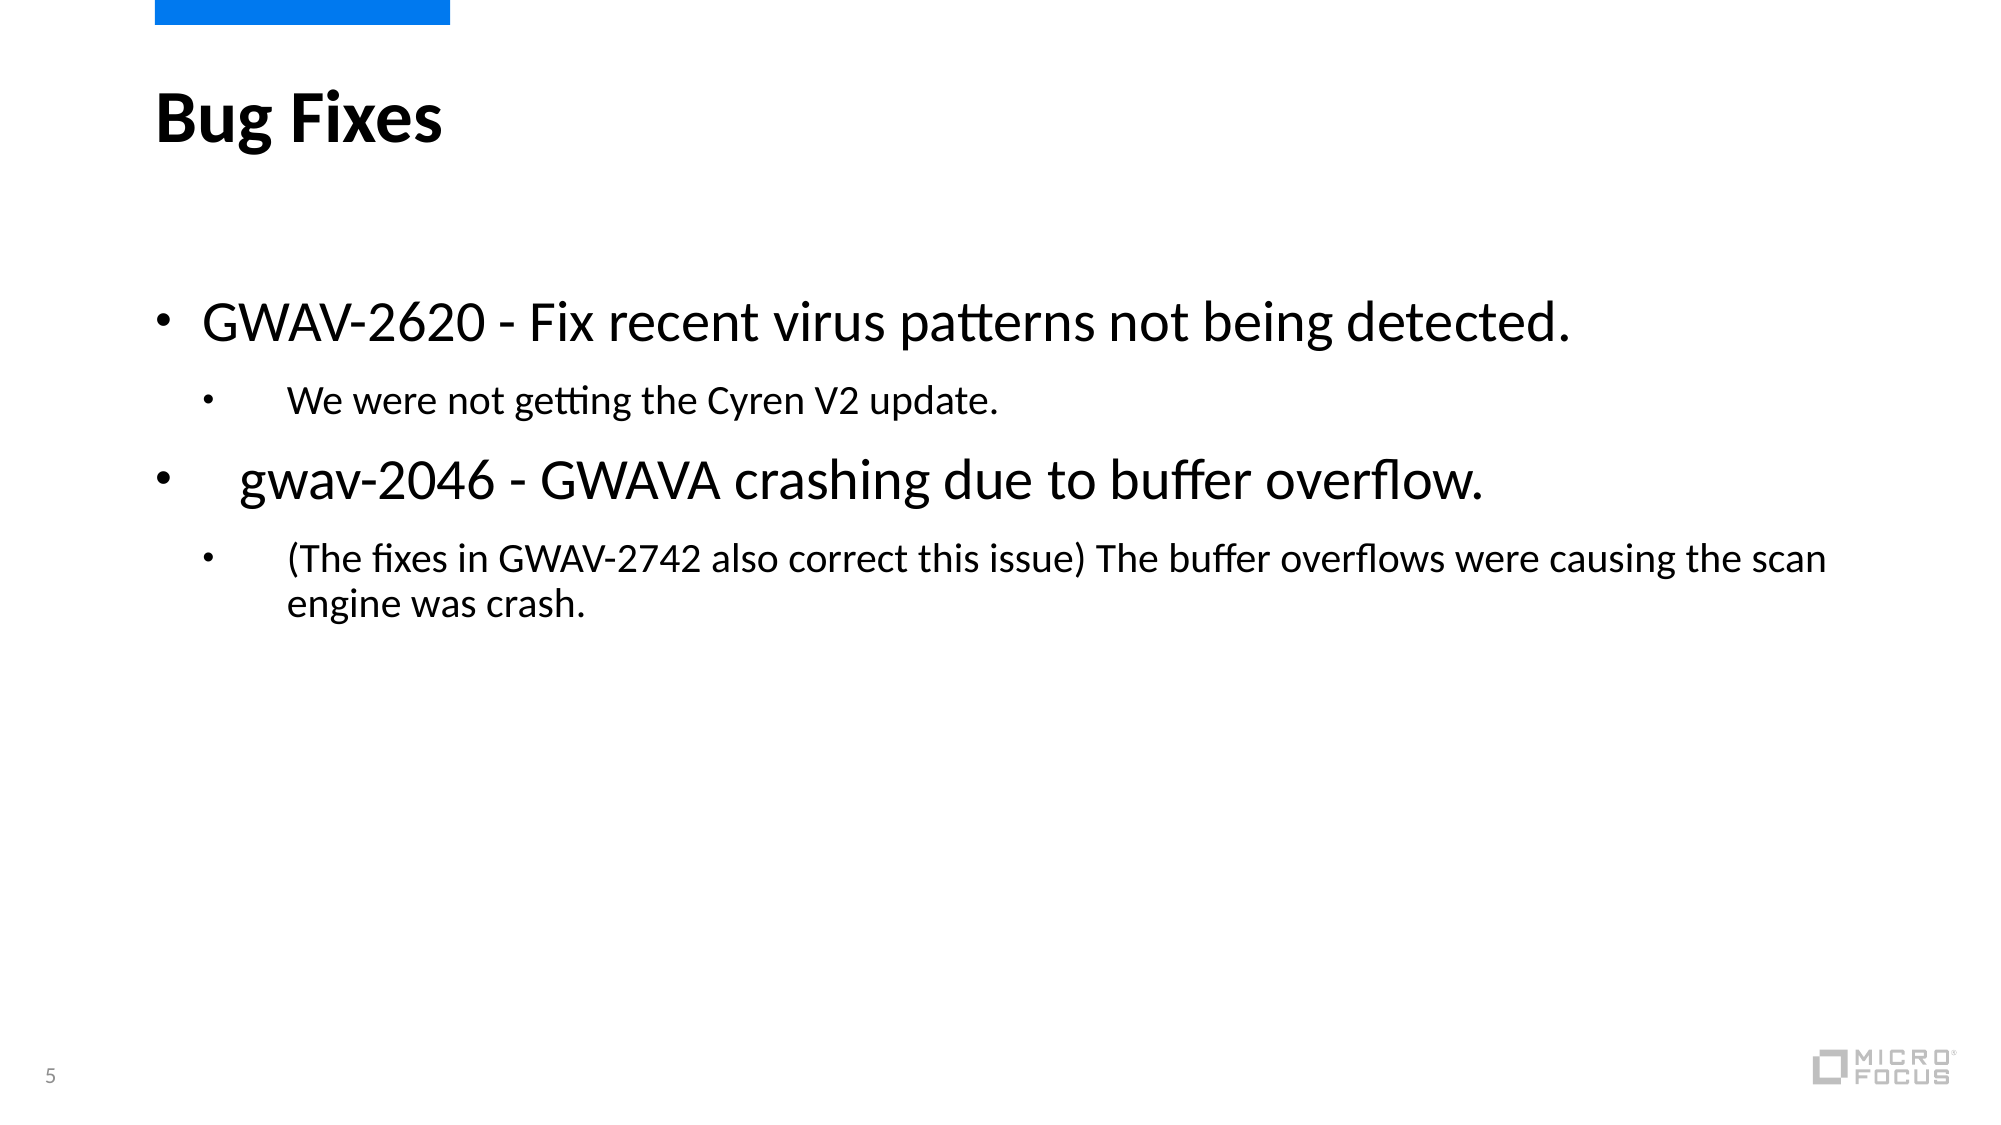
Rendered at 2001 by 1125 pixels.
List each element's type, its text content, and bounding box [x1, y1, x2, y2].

slide_number 5 [30, 1051, 90, 1097]
list GWAV-2620 - Fix recent virus patterns not being detected. We were not getting the Cyren V2 update. gwav-2046 - GWAVA crashing due to buffer overflow. (The fixes in GWAV-2742 also correct this issue) The buffer overflows were causing the scan engine was crash. [155, 283, 1847, 1014]
title Bug Fixes [155, 70, 1847, 248]
